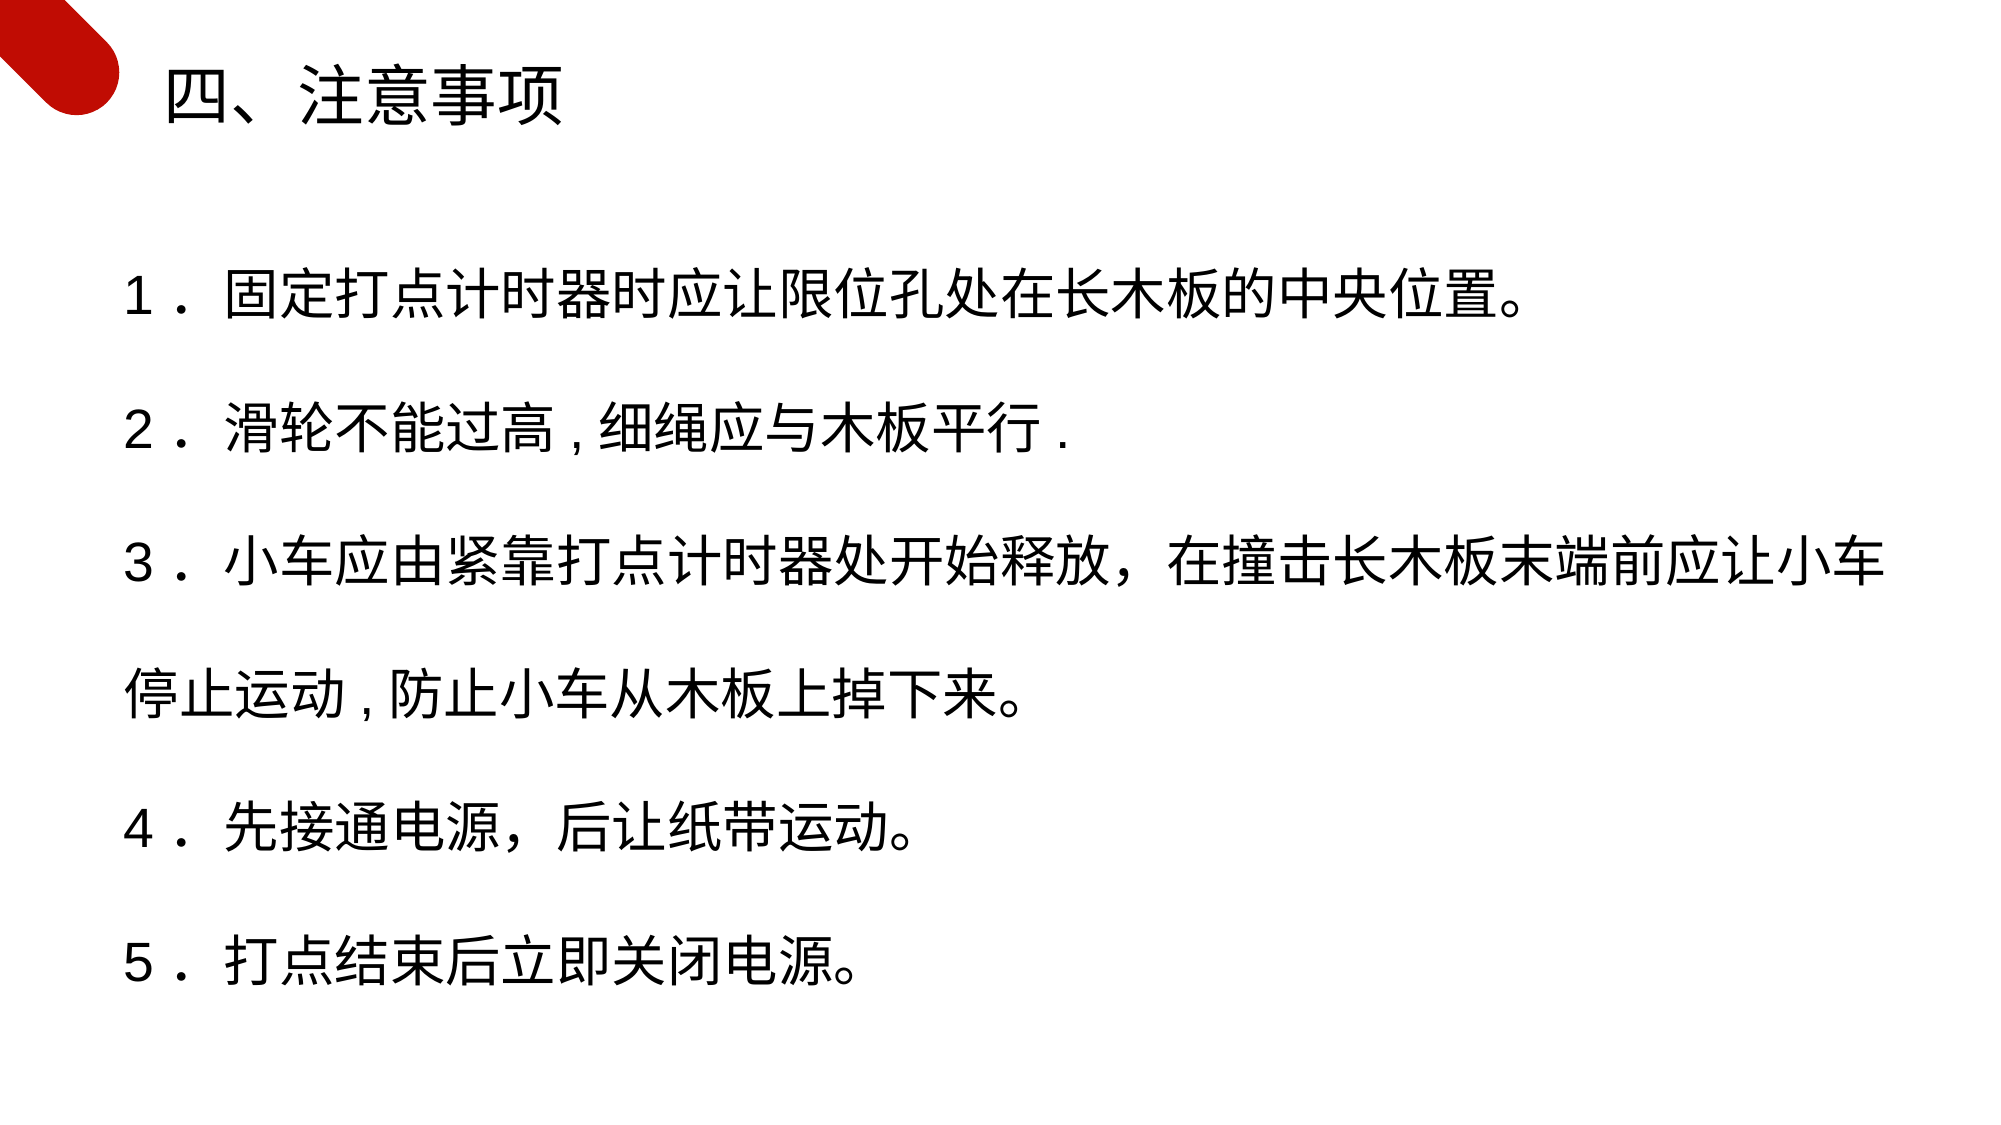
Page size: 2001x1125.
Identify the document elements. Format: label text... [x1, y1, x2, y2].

text_box 四、注意事项 [149, 45, 580, 141]
text_box 1．固定打点计时器时应让限位孔处在长木板的中央位置。 2．滑轮不能过高,细绳应与木板平行. 3．小车应由紧靠打点计时器处开始释放，在撞击长木板末端前应让小车停止运动,防止小车从木板上掉下来。 4．先接通电源，后让纸带运动。 5．打点结束后立即关闭电源。 [109, 185, 1940, 1000]
